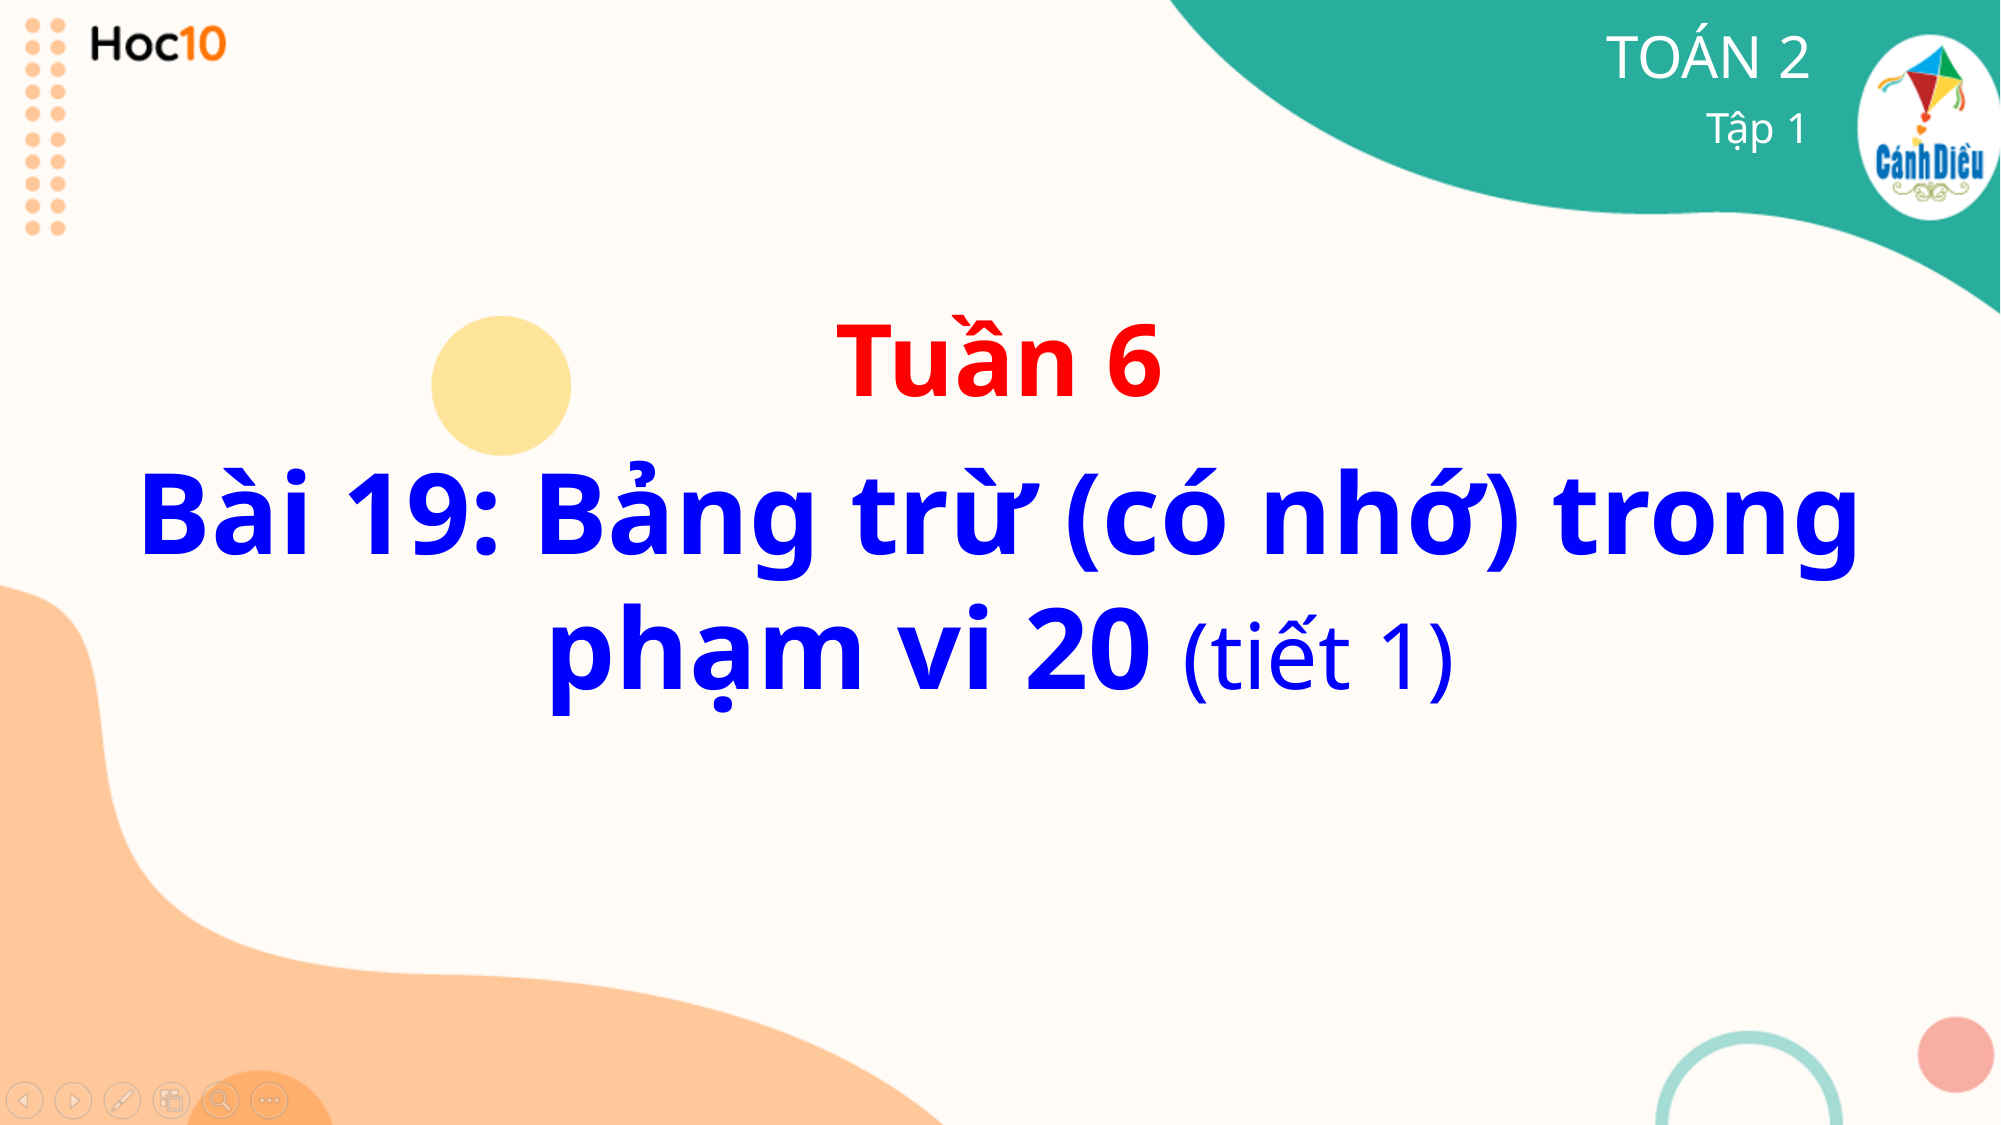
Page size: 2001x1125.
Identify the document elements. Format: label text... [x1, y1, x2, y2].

picture [0, 0, 2001, 1125]
text_box TOÁN 2 [1591, 13, 1827, 98]
text_box Tập 1 [1691, 94, 1826, 160]
text_box Tuần 6 Bài 19: Bảng trừ (có nhớ) trong phạm vi 20 (tiết 1) [76, 289, 1924, 720]
